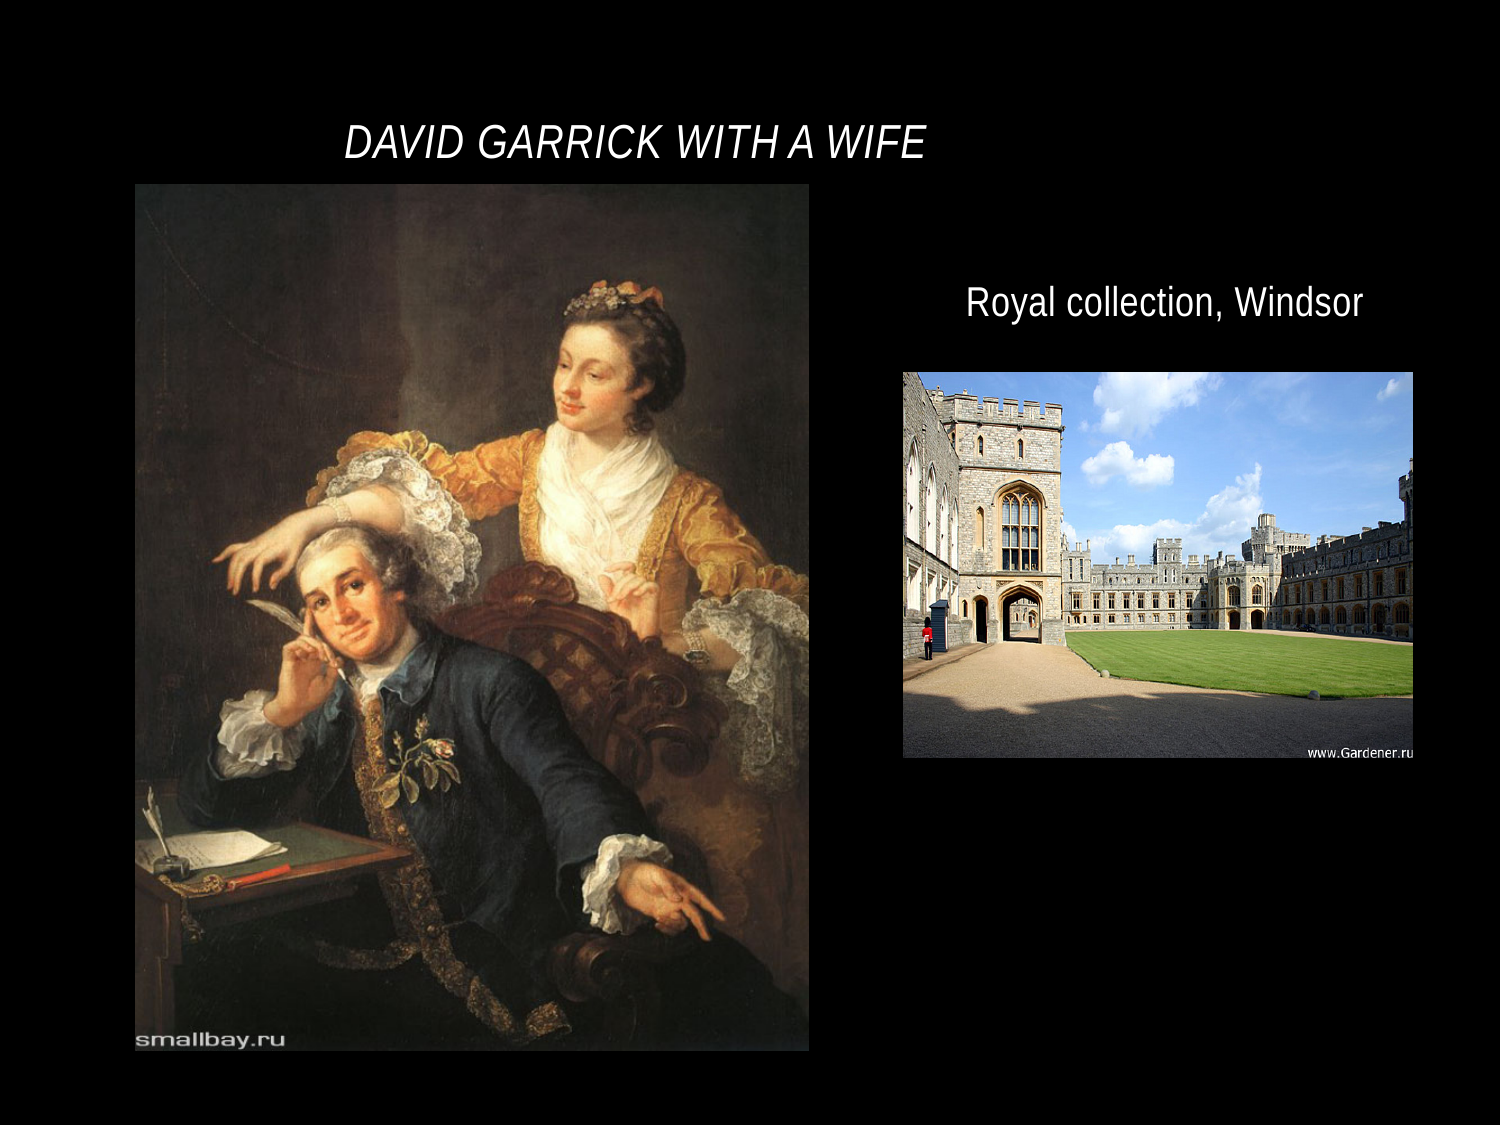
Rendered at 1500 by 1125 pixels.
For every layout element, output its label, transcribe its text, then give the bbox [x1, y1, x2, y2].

title David Garrick with a wife [99, 45, 1400, 233]
picture [135, 184, 810, 1051]
picture [903, 372, 1413, 758]
list Royal collection, Windsor [950, 267, 1447, 1005]
